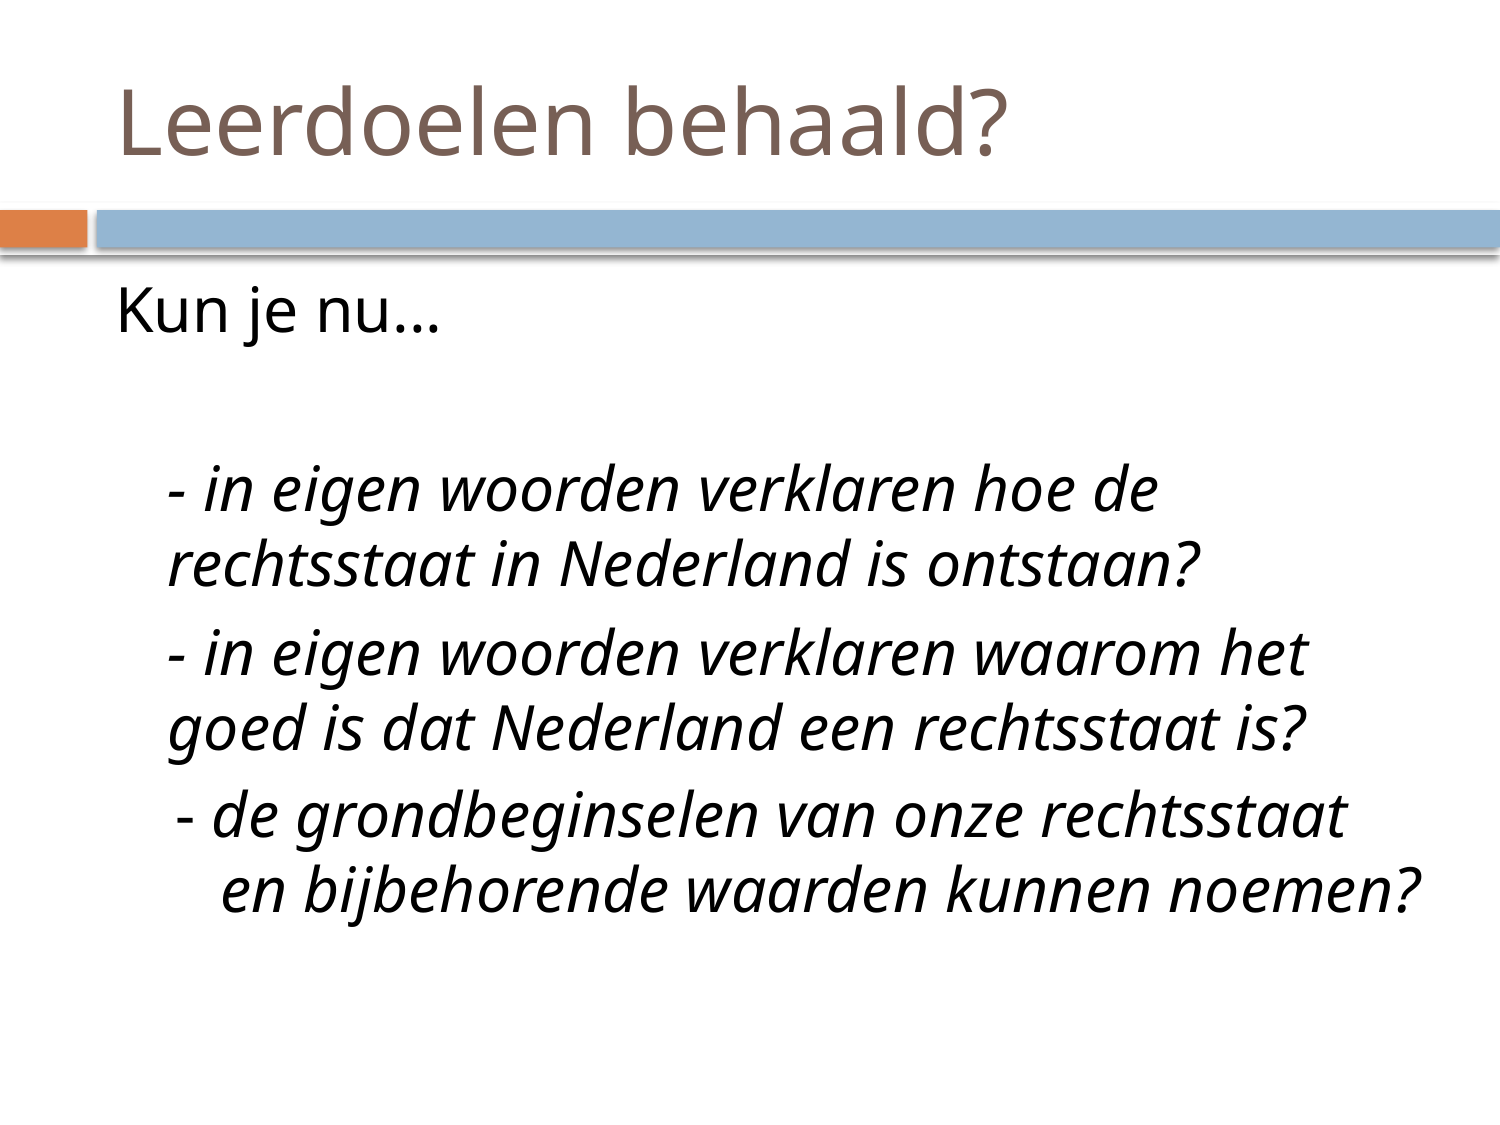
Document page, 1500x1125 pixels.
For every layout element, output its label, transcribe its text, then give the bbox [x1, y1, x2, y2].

list Kun je nu... - in eigen woorden verklaren hoe de rechtsstaat in Nederland is ontstaan? - in eigen woorden verklaren waarom het goed is dat Nederland een rechtsstaat is? - de grondbeginselen van onze rechtsstaat en bijbehorende waarden kunnen noemen? [100, 262, 1438, 1000]
title Leerdoelen behaald? [100, 37, 1438, 200]
